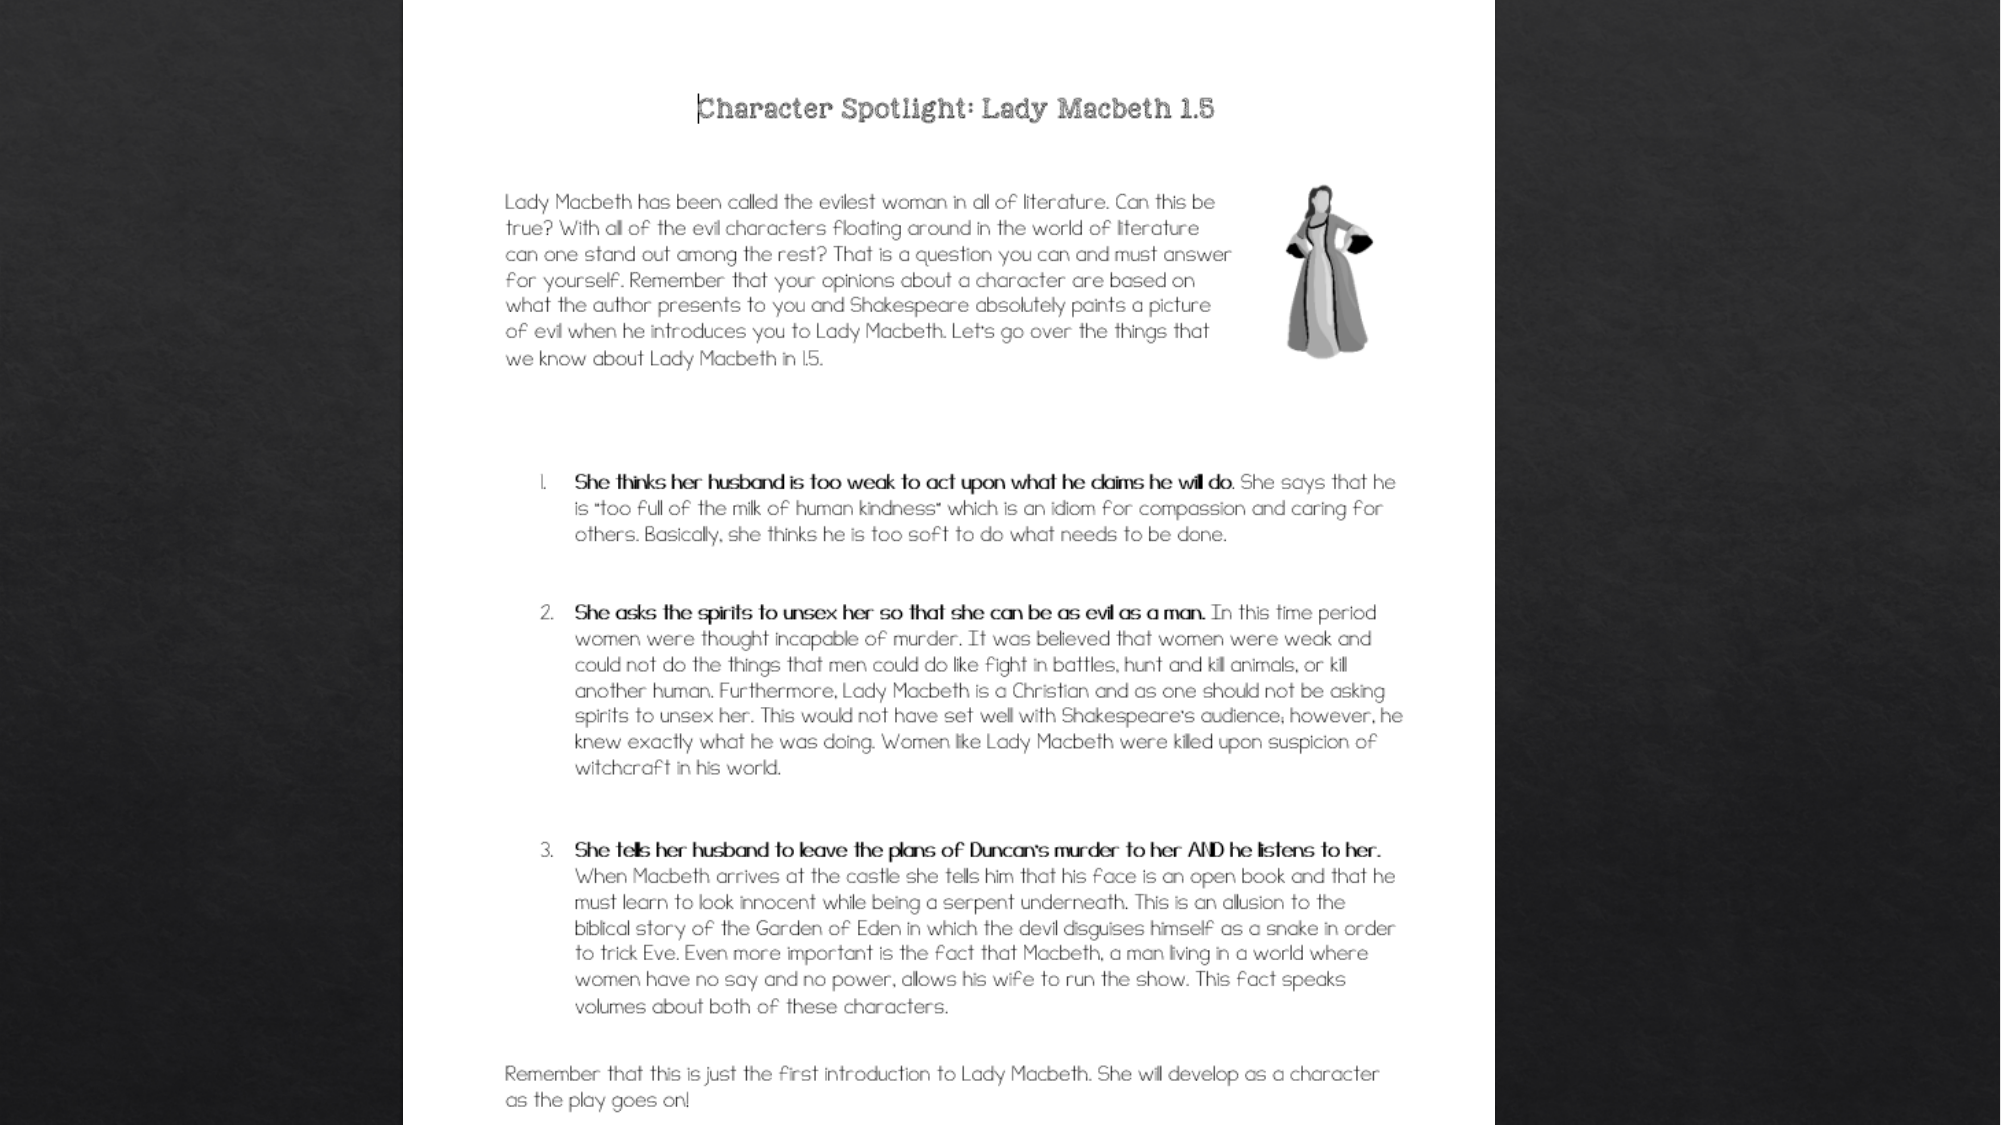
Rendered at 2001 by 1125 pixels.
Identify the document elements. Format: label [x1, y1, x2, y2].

list [402, 0, 1496, 1125]
